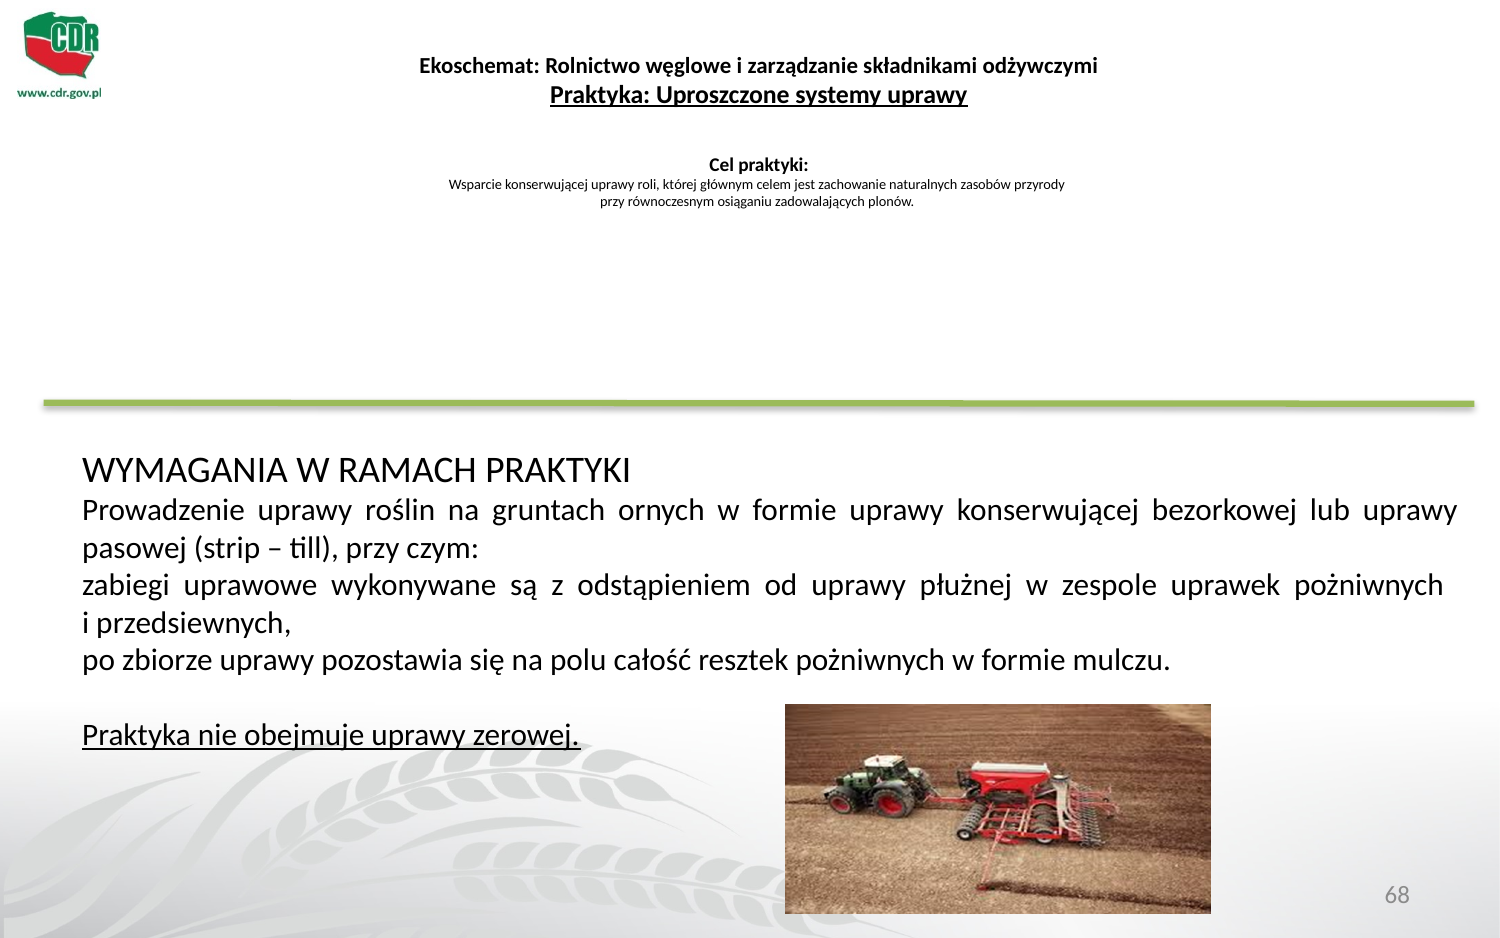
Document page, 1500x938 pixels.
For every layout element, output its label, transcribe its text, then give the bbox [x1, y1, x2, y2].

picture [785, 704, 1211, 914]
list WYMAGANIA W RAMACH PRAKTYKI Prowadzenie uprawy roślin na gruntach ornych w formie uprawy konserwującej bezorkowej lub uprawy pasowej (strip – till), przy czym: zabiegi uprawowe wykonywane są z odstąpieniem od uprawy płużnej w zespole uprawek pożniwnych i przedsiewnych, po zbiorze uprawy pozostawia się na polu całość resztek pożniwnych w formie mulczu. Praktyka nie obejmuje uprawy zerowej. [67, 437, 1475, 938]
picture [0, 0, 1500, 938]
title Ekoschemat: Rolnictwo węglowe i zarządzanie składnikami odżywczymi Praktyka: Uproszczone systemy uprawy Cel praktyki: Wsparcie konserwującej uprawy roli, której głównym celem jest zachowanie naturalnych zasobów przyrody przy równoczesnym osiąganiu zadowalających plonów. [18, 11, 1500, 277]
